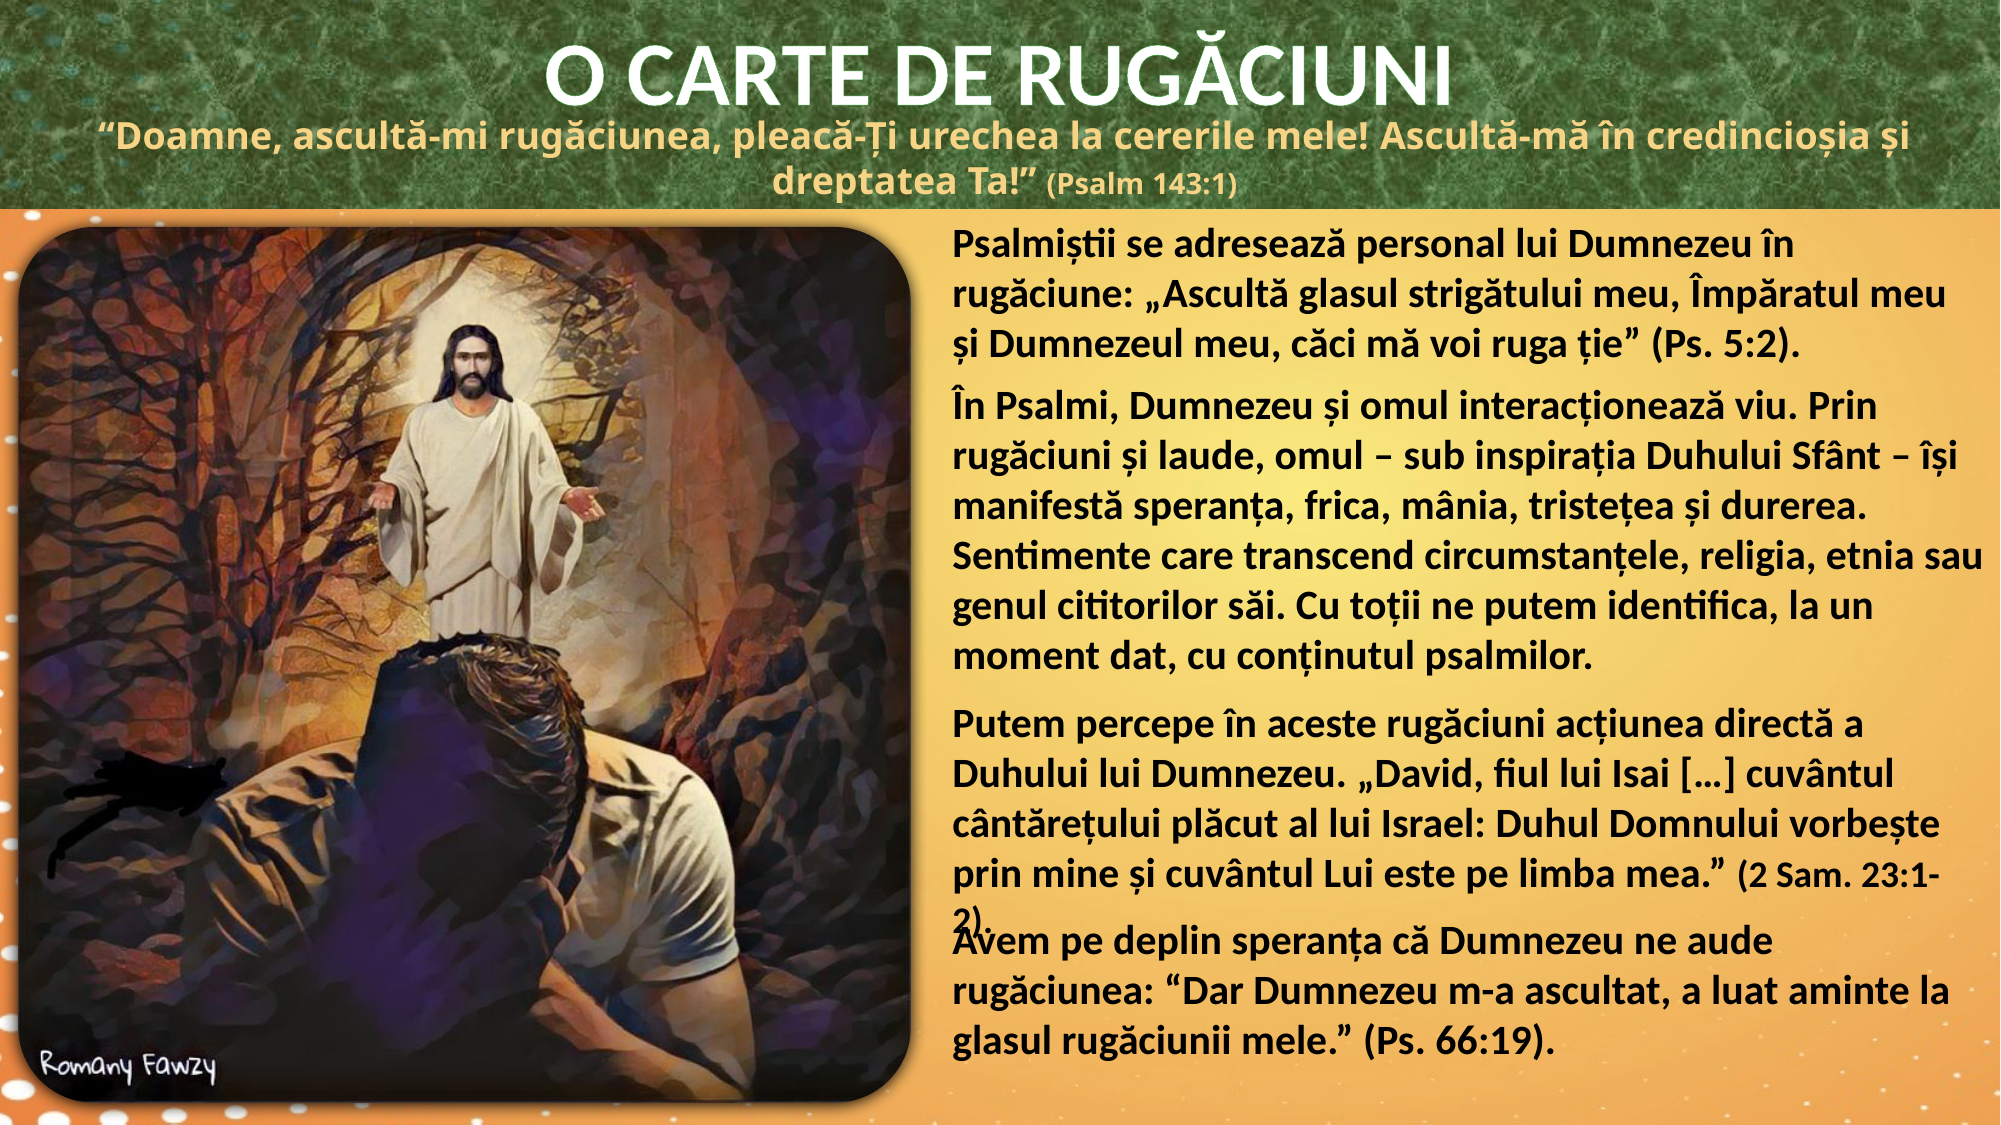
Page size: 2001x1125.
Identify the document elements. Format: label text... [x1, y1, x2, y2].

text_box Avem pe deplin speranța că Dumnezeu ne aude rugăciunea: “Dar Dumnezeu m-a ascultat, a luat aminte la glasul rugăciunii mele.” (Ps. 66:19). [937, 949, 1996, 1071]
text_box “Doamne, ascultă-mi rugăciunea, pleacă-Ți urechea la cererile mele! Ascultă-mă în credincioșia și dreptatea Ta!” (Psalm 143:1) [4, 104, 2000, 210]
text_box O CARTE DE RUGĂCIUNI [0, 6, 2000, 131]
picture [0, 0, 2001, 1125]
text_box În Psalmi, Dumnezeu și omul interacționează viu. Prin rugăciuni și laude, omul – sub inspirația Duhului Sfânt – își manifestă speranța, frica, mânia, tristețea și durerea. Sentimente care transcend circumstanțele, religia, etnia sau genul cititorilor săi. Cu toții ne putem identifica, la un moment dat, cu conținutul psalmilor. [937, 370, 2000, 686]
text_box [0, 0, 2000, 6]
text_box Psalmiștii se adresează personal lui Dumnezeu în rugăciune: „Ascultă glasul strigătului meu, Împăratul meu și Dumnezeul meu, căci mă voi ruga ție” (Ps. 5:2). [937, 208, 1996, 370]
text_box [0, 131, 4, 210]
text_box Putem percepe în aceste rugăciuni acțiunea directă a Duhului lui Dumnezeu. „David, fiul lui Isai […] cuvântul cântărețului plăcut al lui Israel: Duhul Domnului vorbește prin mine și cuvântul Lui este pe limba mea.” (2 Sam. 23:1-2). [937, 688, 1996, 949]
